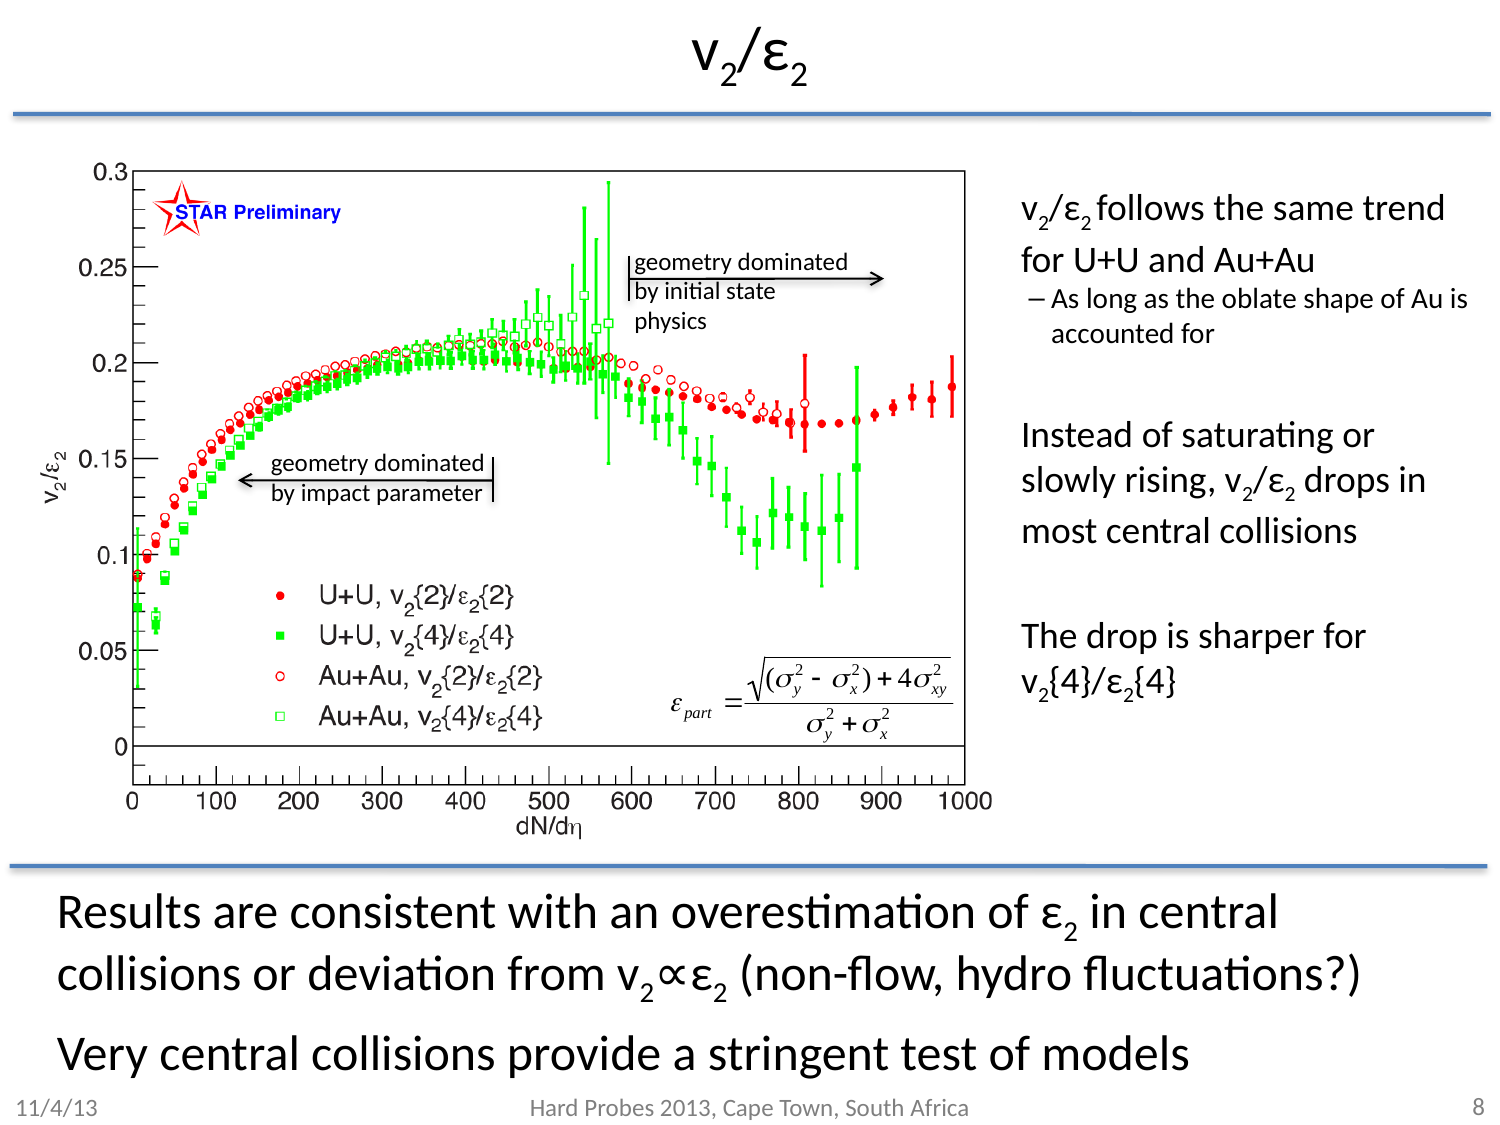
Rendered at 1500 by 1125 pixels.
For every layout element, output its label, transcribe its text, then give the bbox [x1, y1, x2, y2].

text_box Results are consistent with an overestimation of ε2 in central collisions or deviation from v2∝ε2 (non-flow, hydro fluctuations?) Very central collisions provide a stringent test of models [42, 877, 1482, 1089]
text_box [619, 237, 885, 314]
footer Hard Probes 2013, Cape Town, South Africa [512, 1087, 988, 1125]
list v2/ε2 follows the same trend for U+U and Au+Au As long as the oblate shape of Au is accounted for Instead of saturating or slowly rising, v2/ε2 drops in most central collisions The drop is sharper for v2{4}/ε2{4} [996, 175, 1488, 768]
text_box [237, 438, 507, 516]
title v2/ε2 [75, 0, 1425, 101]
slide_number 8 [1149, 1087, 1500, 1124]
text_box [666, 653, 958, 747]
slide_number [0, 1087, 350, 1125]
picture [34, 158, 992, 846]
